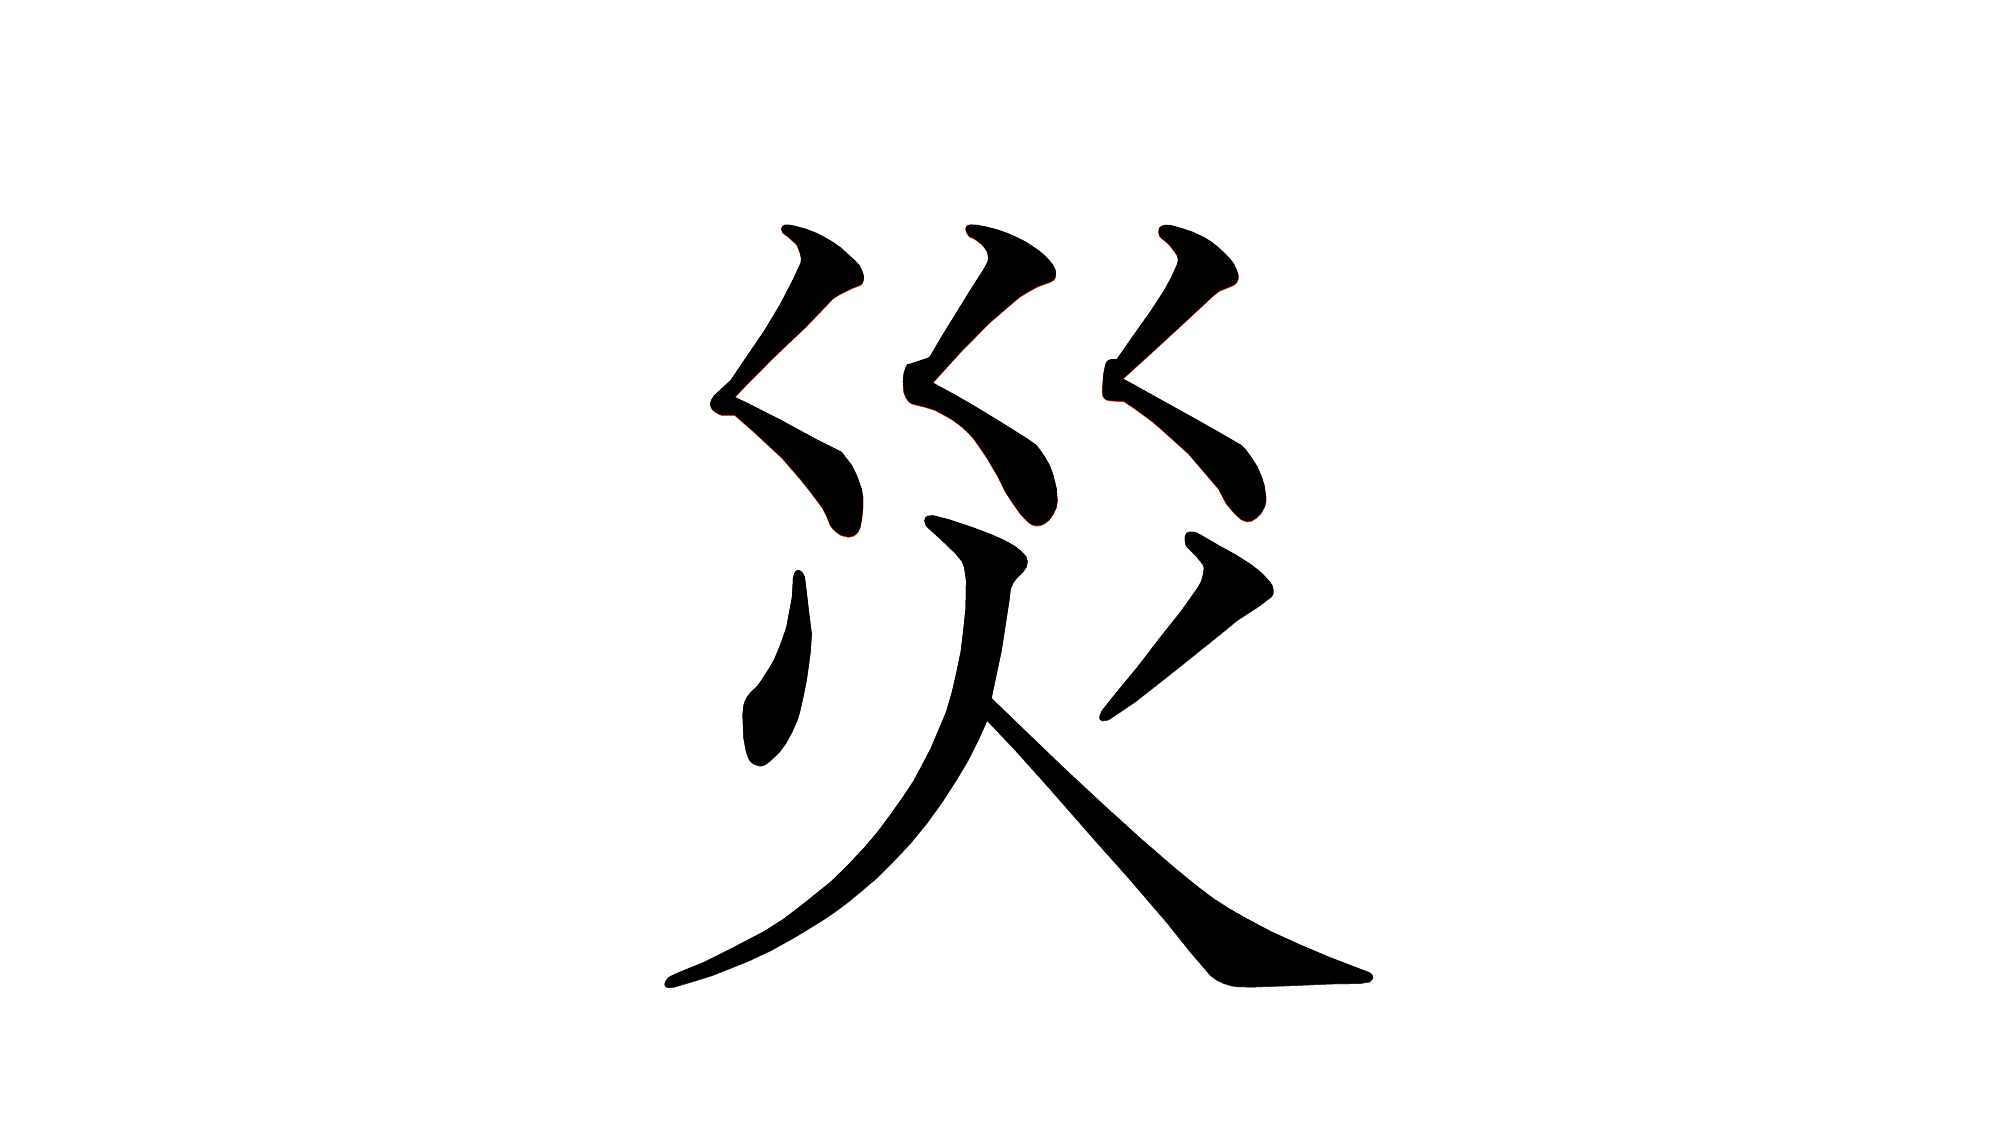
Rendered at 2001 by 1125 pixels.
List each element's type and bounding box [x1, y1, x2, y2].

text_box [664, 224, 1374, 988]
